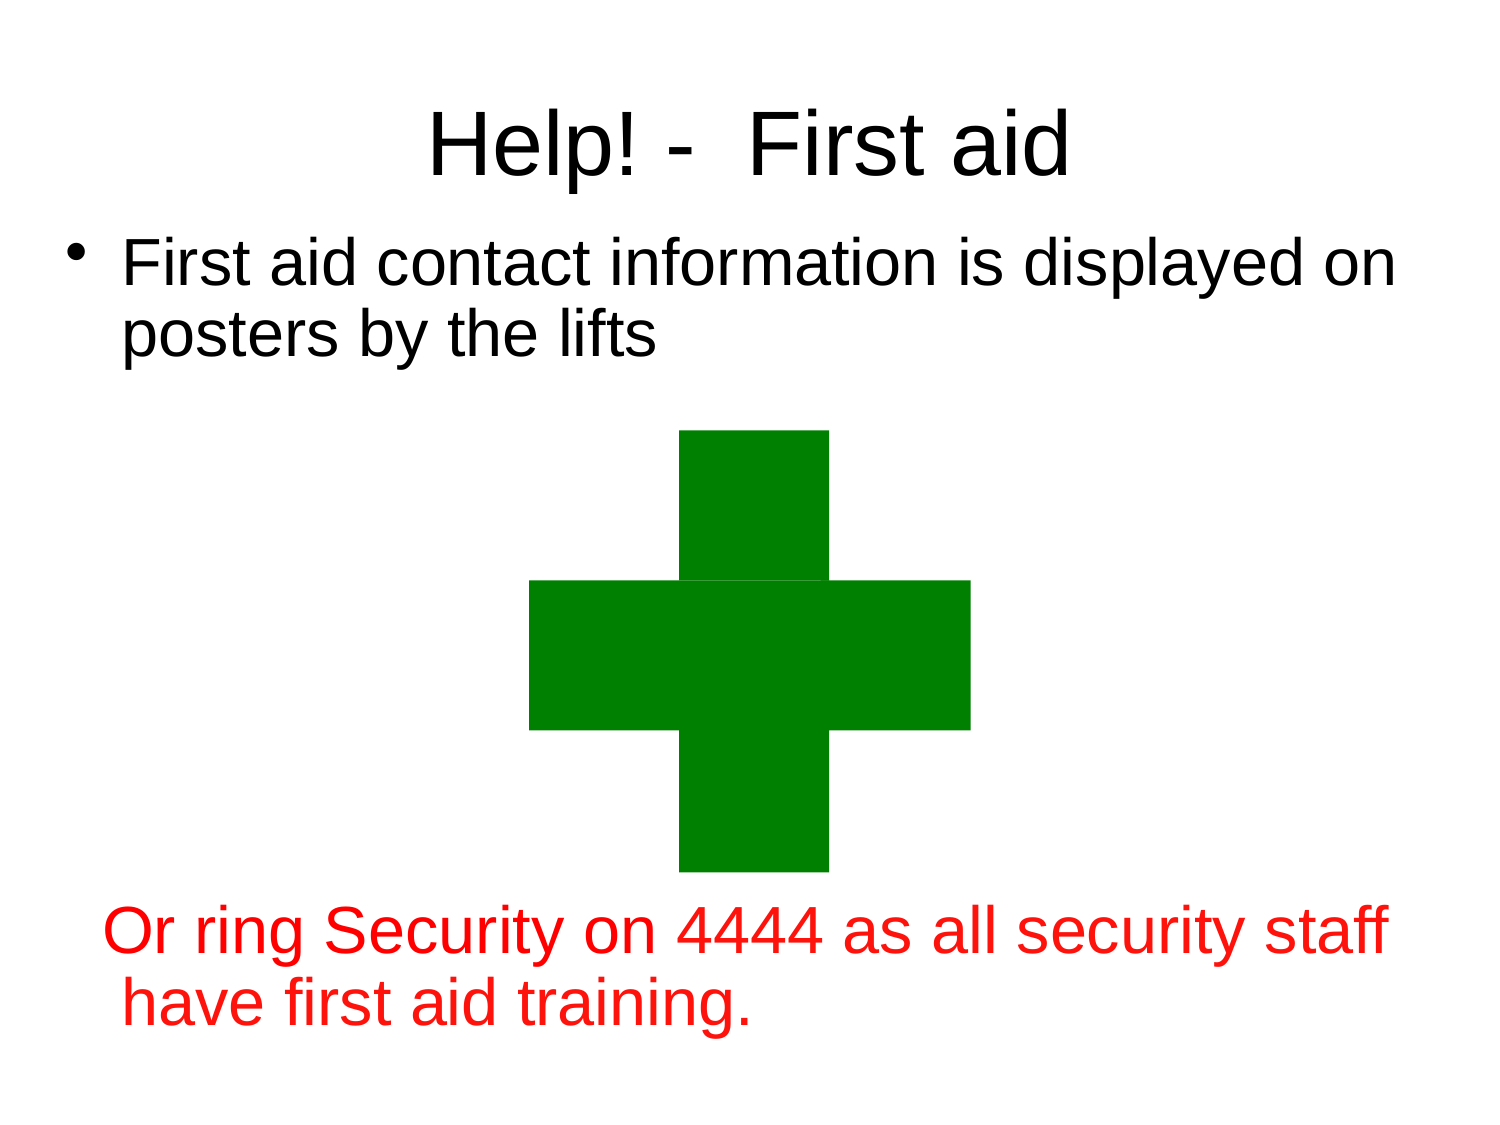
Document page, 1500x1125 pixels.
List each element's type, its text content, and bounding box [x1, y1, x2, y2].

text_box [528, 430, 972, 873]
list First aid contact information is displayed on posters by the lifts Or ring Security on 4444 as all security staff have first aid training. [50, 219, 1450, 1071]
title Help! - First aid [75, 45, 1425, 219]
